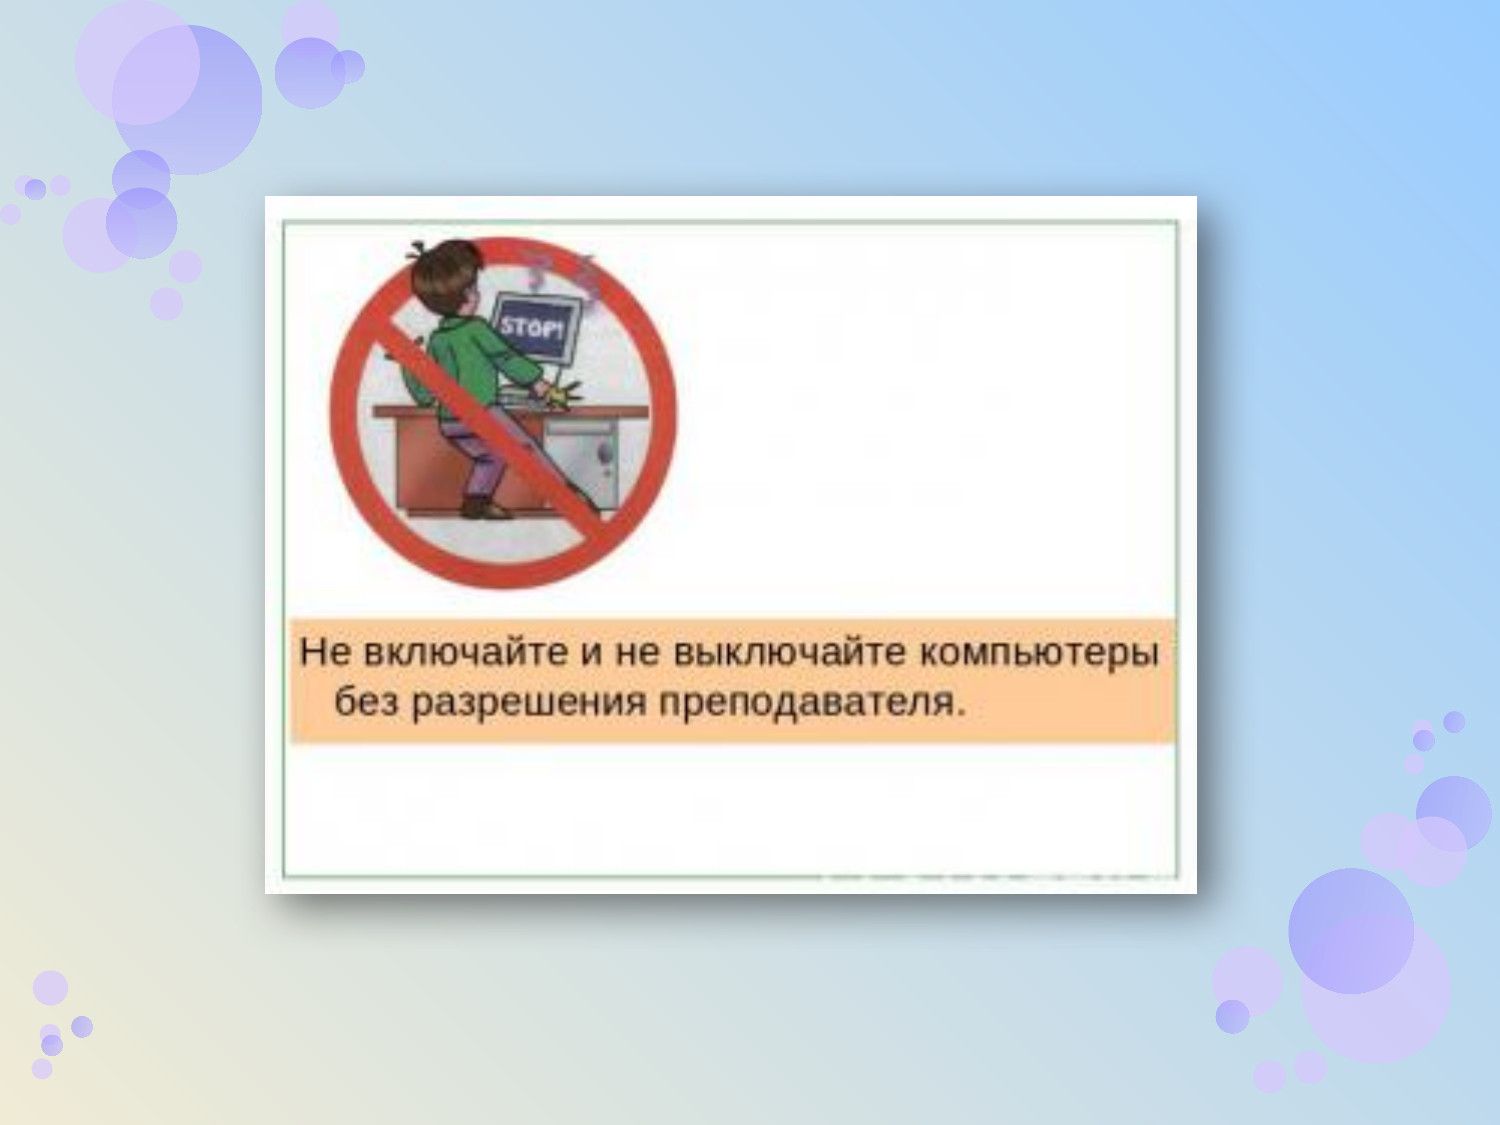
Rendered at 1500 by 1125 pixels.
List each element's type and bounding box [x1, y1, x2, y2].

list [264, 194, 1199, 895]
